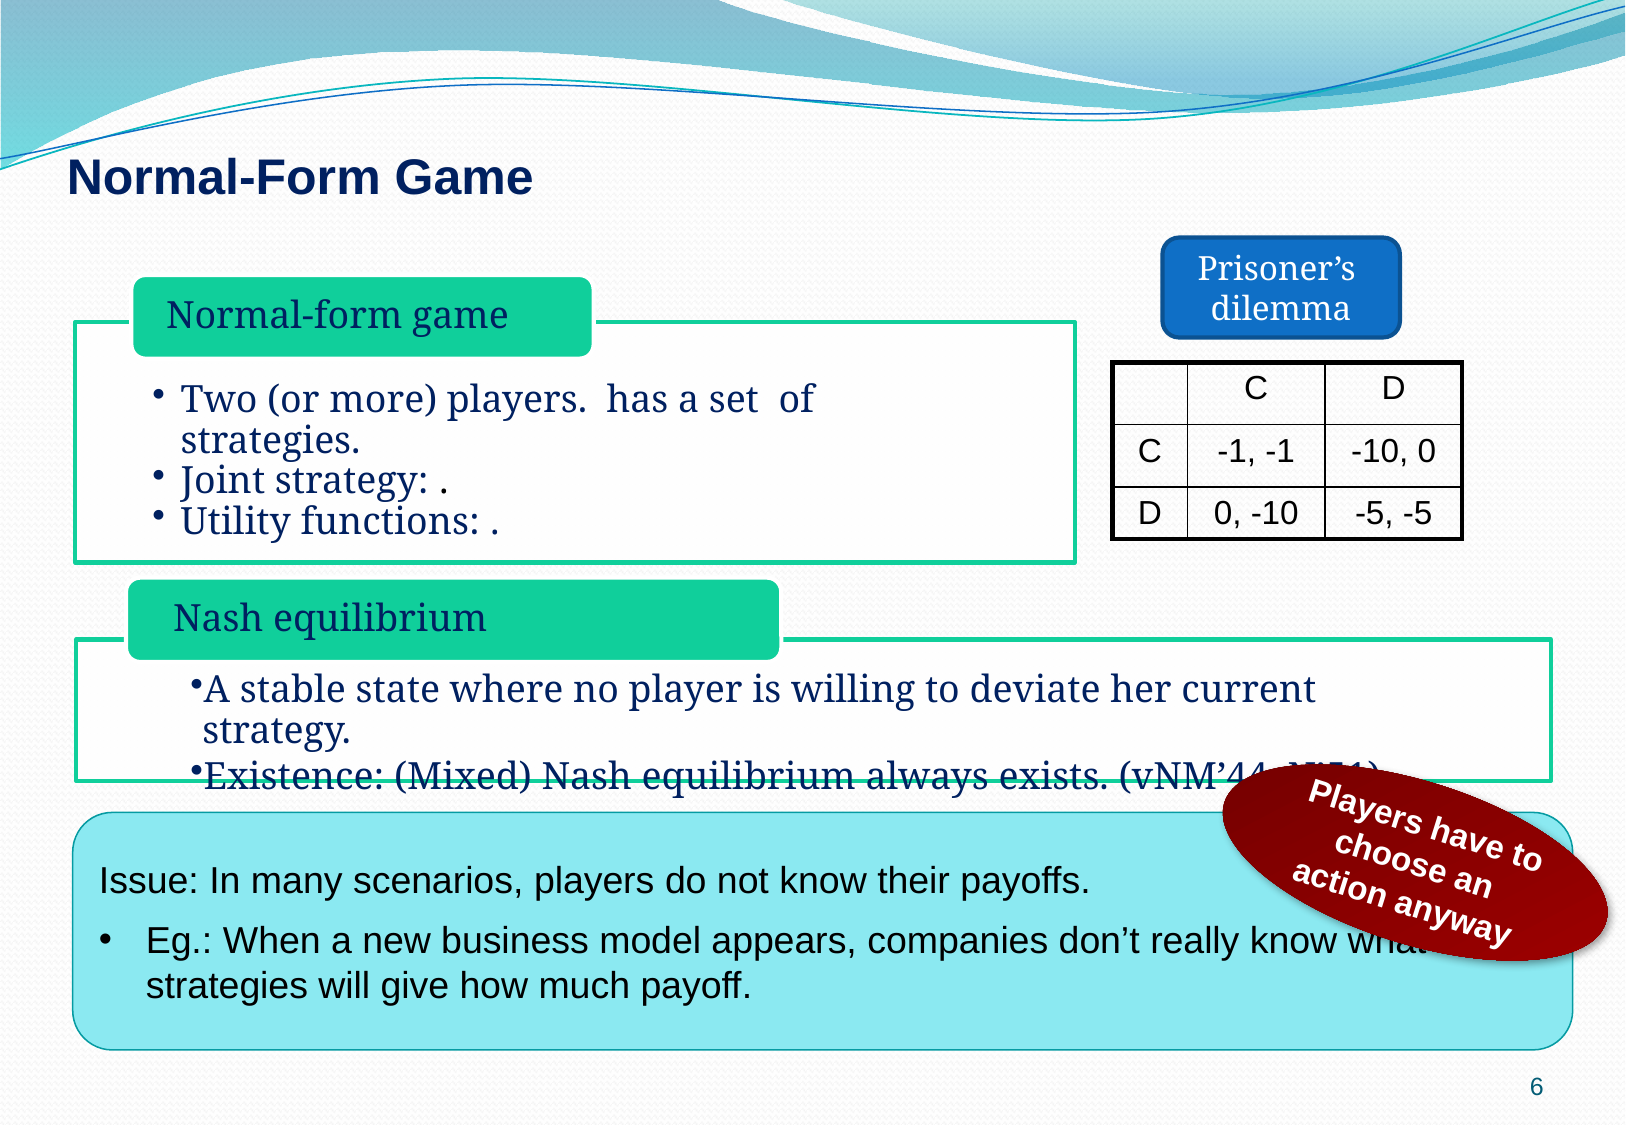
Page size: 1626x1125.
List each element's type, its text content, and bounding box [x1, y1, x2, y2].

text_box Normal-Form Game [52, 143, 1575, 250]
table_cell -1, -1 [1188, 425, 1324, 486]
table_cell -10, 0 [1326, 425, 1460, 486]
table_header C [1188, 365, 1324, 424]
table_header [1115, 365, 1187, 424]
table_cell C [1115, 425, 1187, 486]
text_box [75, 574, 1552, 801]
text_box Players have to choose an action anyway [1220, 813, 1610, 963]
table_cell 0, -10 [1188, 488, 1324, 537]
text_box Issue: In many scenarios, players do not know their payoffs. Eg.: When a new business model appears, companies don’t really know what strategies will give how much payoff. [71, 813, 1574, 1051]
text_box Prisoner’s dilemma [1160, 235, 1403, 340]
table_header D [1326, 365, 1460, 424]
slide_number 6 [1408, 1061, 1544, 1100]
table_cell -5, -5 [1326, 488, 1460, 537]
table_cell D [1115, 488, 1187, 537]
